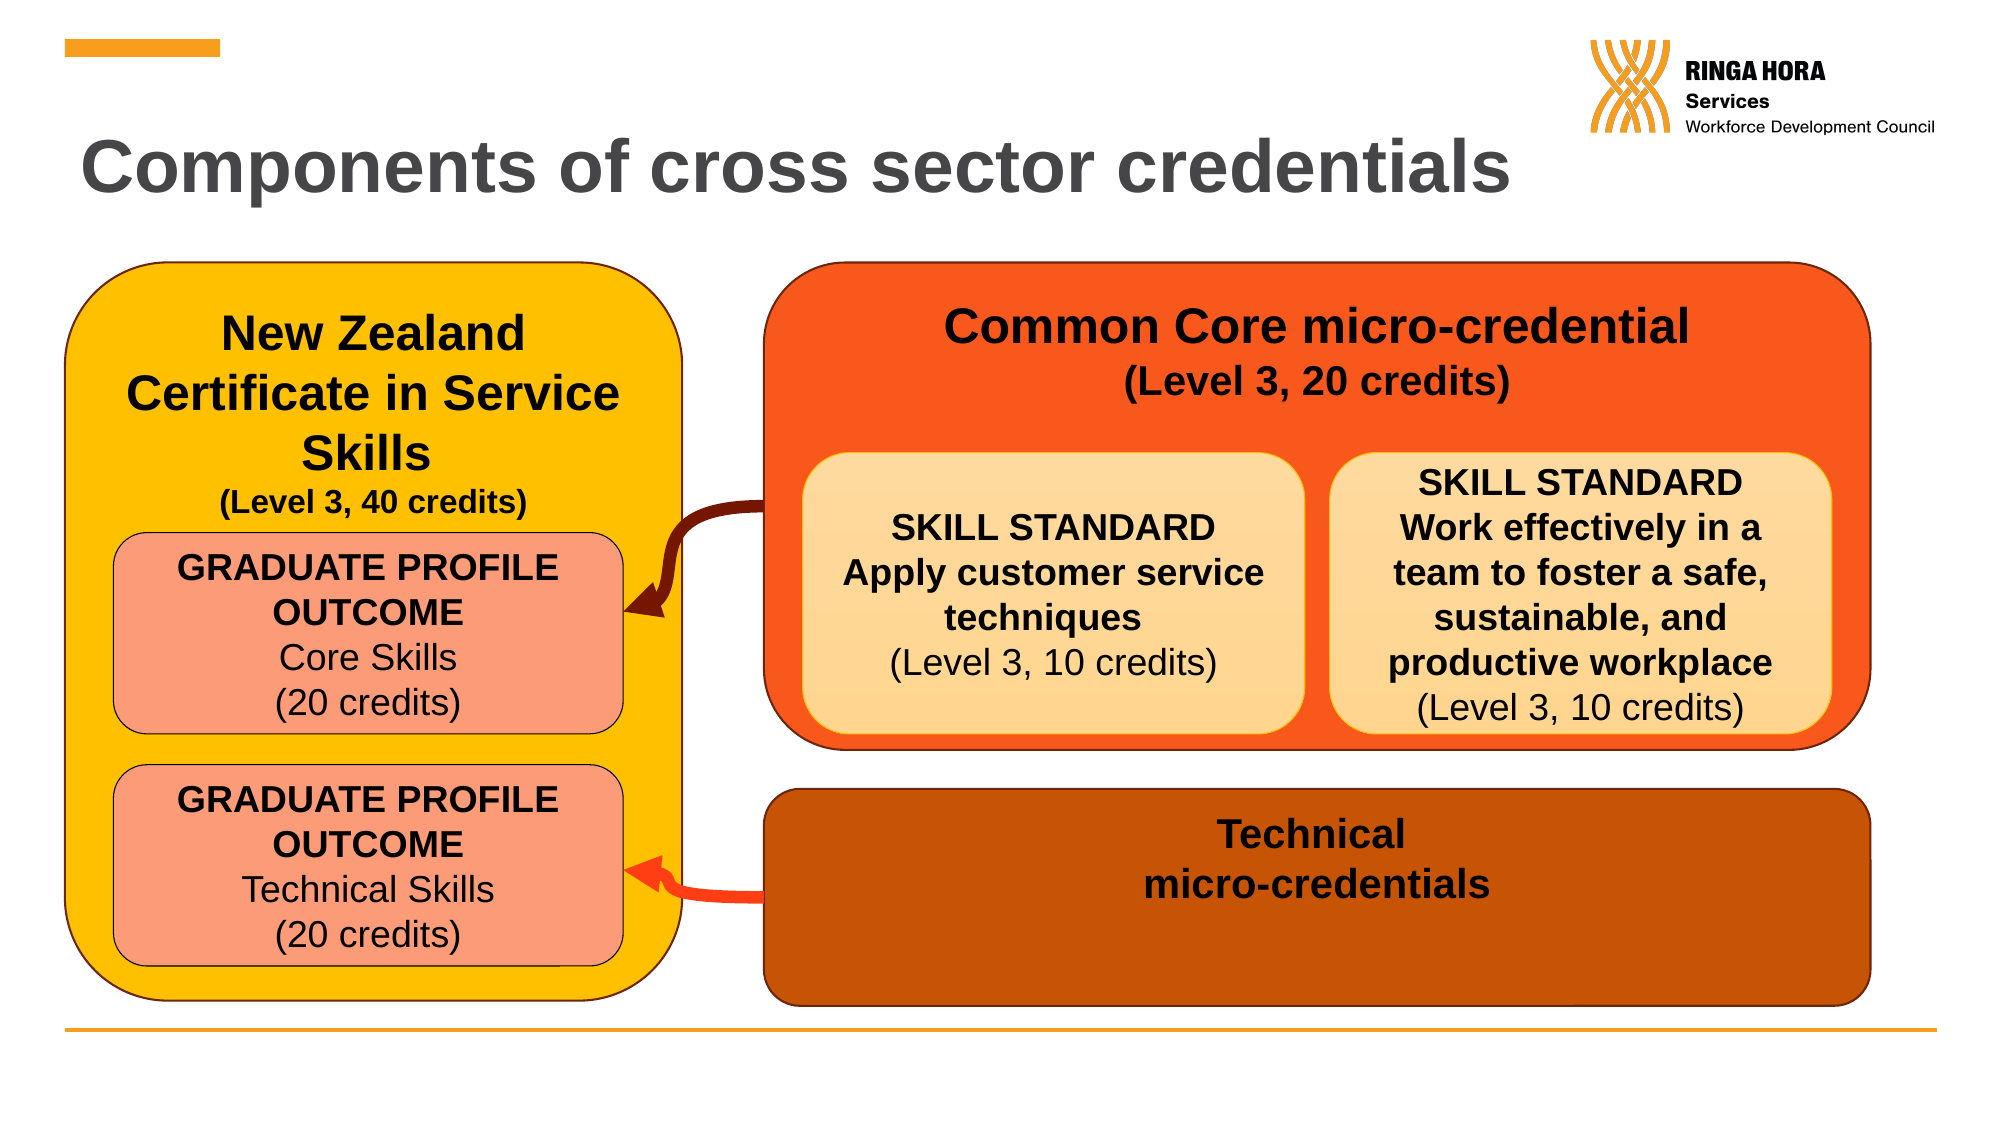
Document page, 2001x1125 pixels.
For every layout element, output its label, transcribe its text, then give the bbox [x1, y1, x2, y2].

text_box Common Core micro-credential (Level 3, 20 credits) [762, 261, 1872, 751]
text_box SKILL STANDARD Apply customer service techniques (Level 3, 10 credits) [802, 452, 1306, 735]
title Components of cross sector credentials [64, 59, 1572, 278]
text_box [623, 506, 764, 612]
text_box GRADUATE PROFILE OUTCOME Core Skills (20 credits) [112, 532, 624, 735]
text_box New Zealand Certificate in Service Skills (Level 3, 40 credits) [63, 261, 684, 1002]
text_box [623, 869, 764, 898]
picture [1590, 39, 1935, 136]
text_box GRADUATE PROFILE OUTCOME Technical Skills (20 credits) [112, 764, 624, 967]
text_box Technical micro-credentials [762, 787, 1872, 1007]
text_box SKILL STANDARD Work effectively in a team to foster a safe, sustainable, and productive workplace (Level 3, 10 credits) [1329, 452, 1833, 735]
